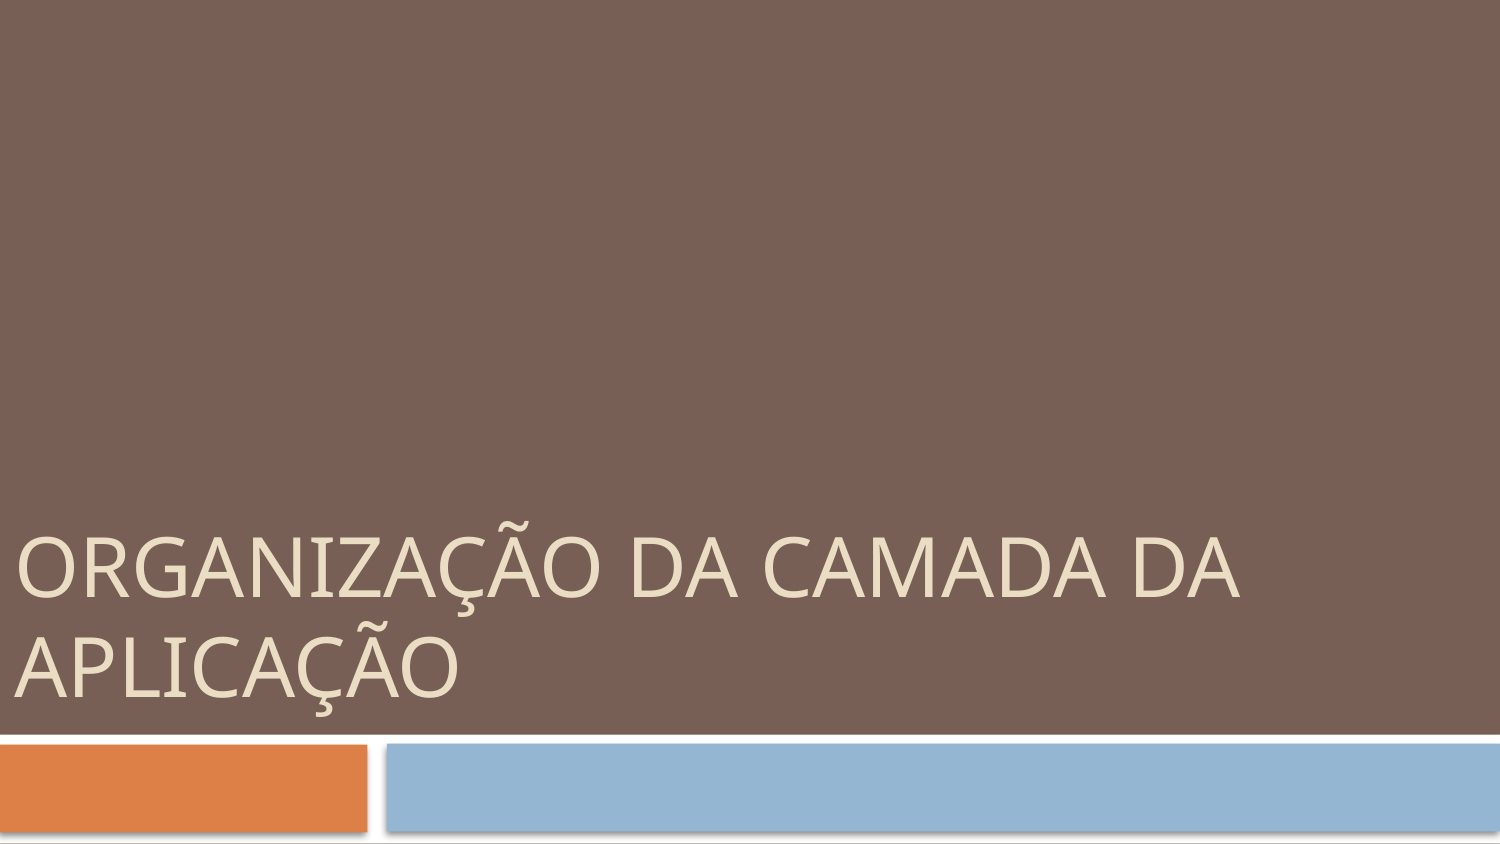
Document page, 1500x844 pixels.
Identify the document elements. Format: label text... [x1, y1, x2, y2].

title Organização da camada da aplicação [0, 496, 1500, 722]
